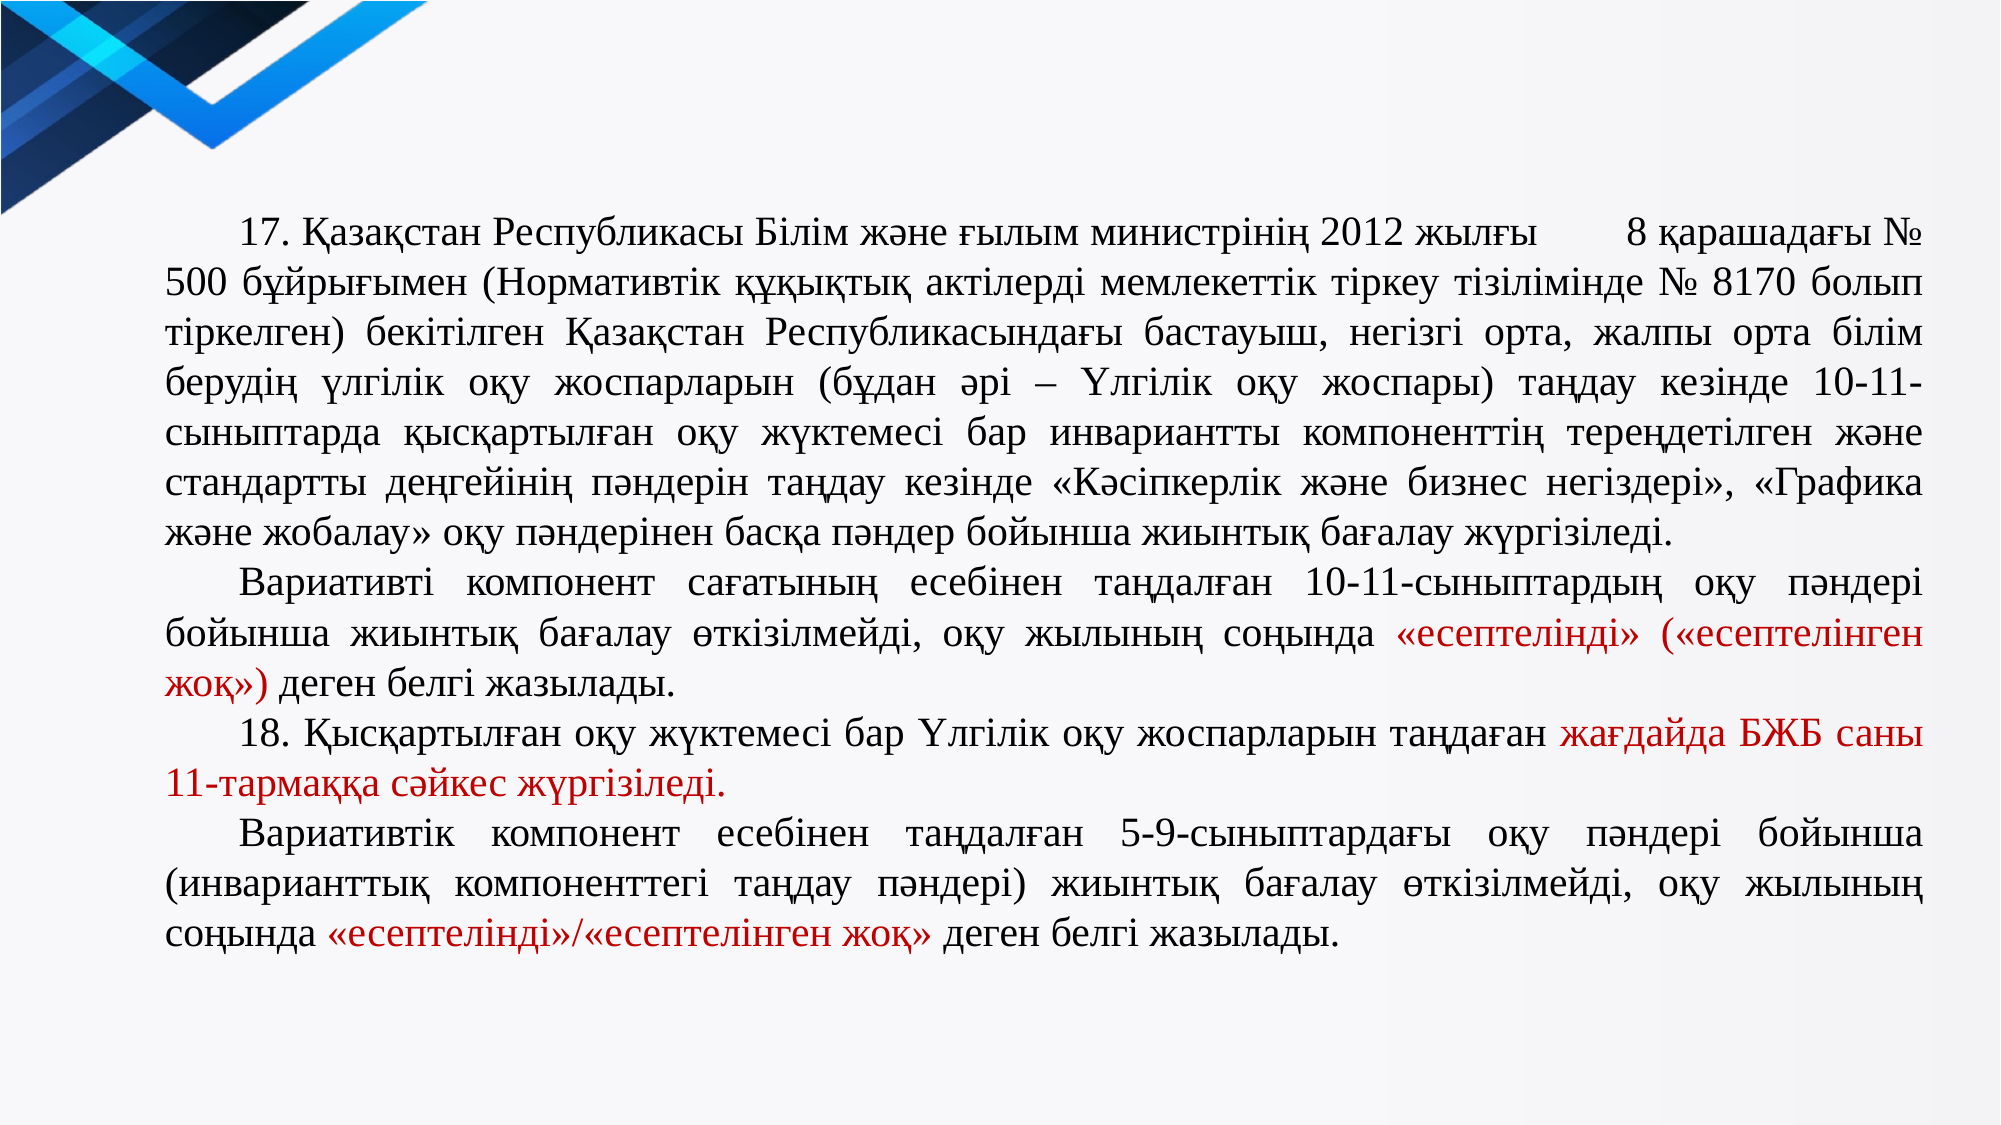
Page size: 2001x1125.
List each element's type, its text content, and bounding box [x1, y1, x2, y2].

text_box 17. Қазақстан Республикасы Білім және ғылым министрінің 2012 жылғы 8 қарашадағы № 500 бұйрығымен (Нормативтік құқықтық актілерді мемлекеттік тіркеу тізілімінде № 8170 болып тіркелген) бекітілген Қазақстан Республикасындағы бастауыш, негізгі орта, жалпы орта білім берудің үлгілік оқу жоспарларын (бұдан әрі – Үлгілік оқу жоспары) таңдау кезінде 10-11-сыныптарда қысқартылған оқу жүктемесі бар инвариантты компоненттің тереңдетілген және стандартты деңгейінің пәндерін таңдау кезінде «Кәсіпкерлік және бизнес негіздері», «Графика және жобалау» оқу пәндерінен басқа пәндер бойынша жиынтық бағалау жүргізіледі. Вариативті компонент сағатының есебінен таңдалған 10-11-сыныптардың оқу пәндері бойынша жиынтық бағалау өткізілмейді, оқу жылының соңында «есептелінді» («есептелінген жоқ») деген белгі жазылады. 18. Қысқартылған оқу жүктемесі бар Үлгілік оқу жоспарларын таңдаған жағдайда БЖБ саны 11-тармаққа сәйкес жүргізіледі. Вариативтік компонент есебінен таңдалған 5-9-сыныптардағы оқу пәндері бойынша (инварианттық компоненттегі таңдау пәндері) жиынтық бағалау өткізілмейді, оқу жылының соңында «есептелінді»/«есептелінген жоқ» деген белгі жазылады. [149, 196, 1939, 962]
picture [1, 0, 567, 392]
